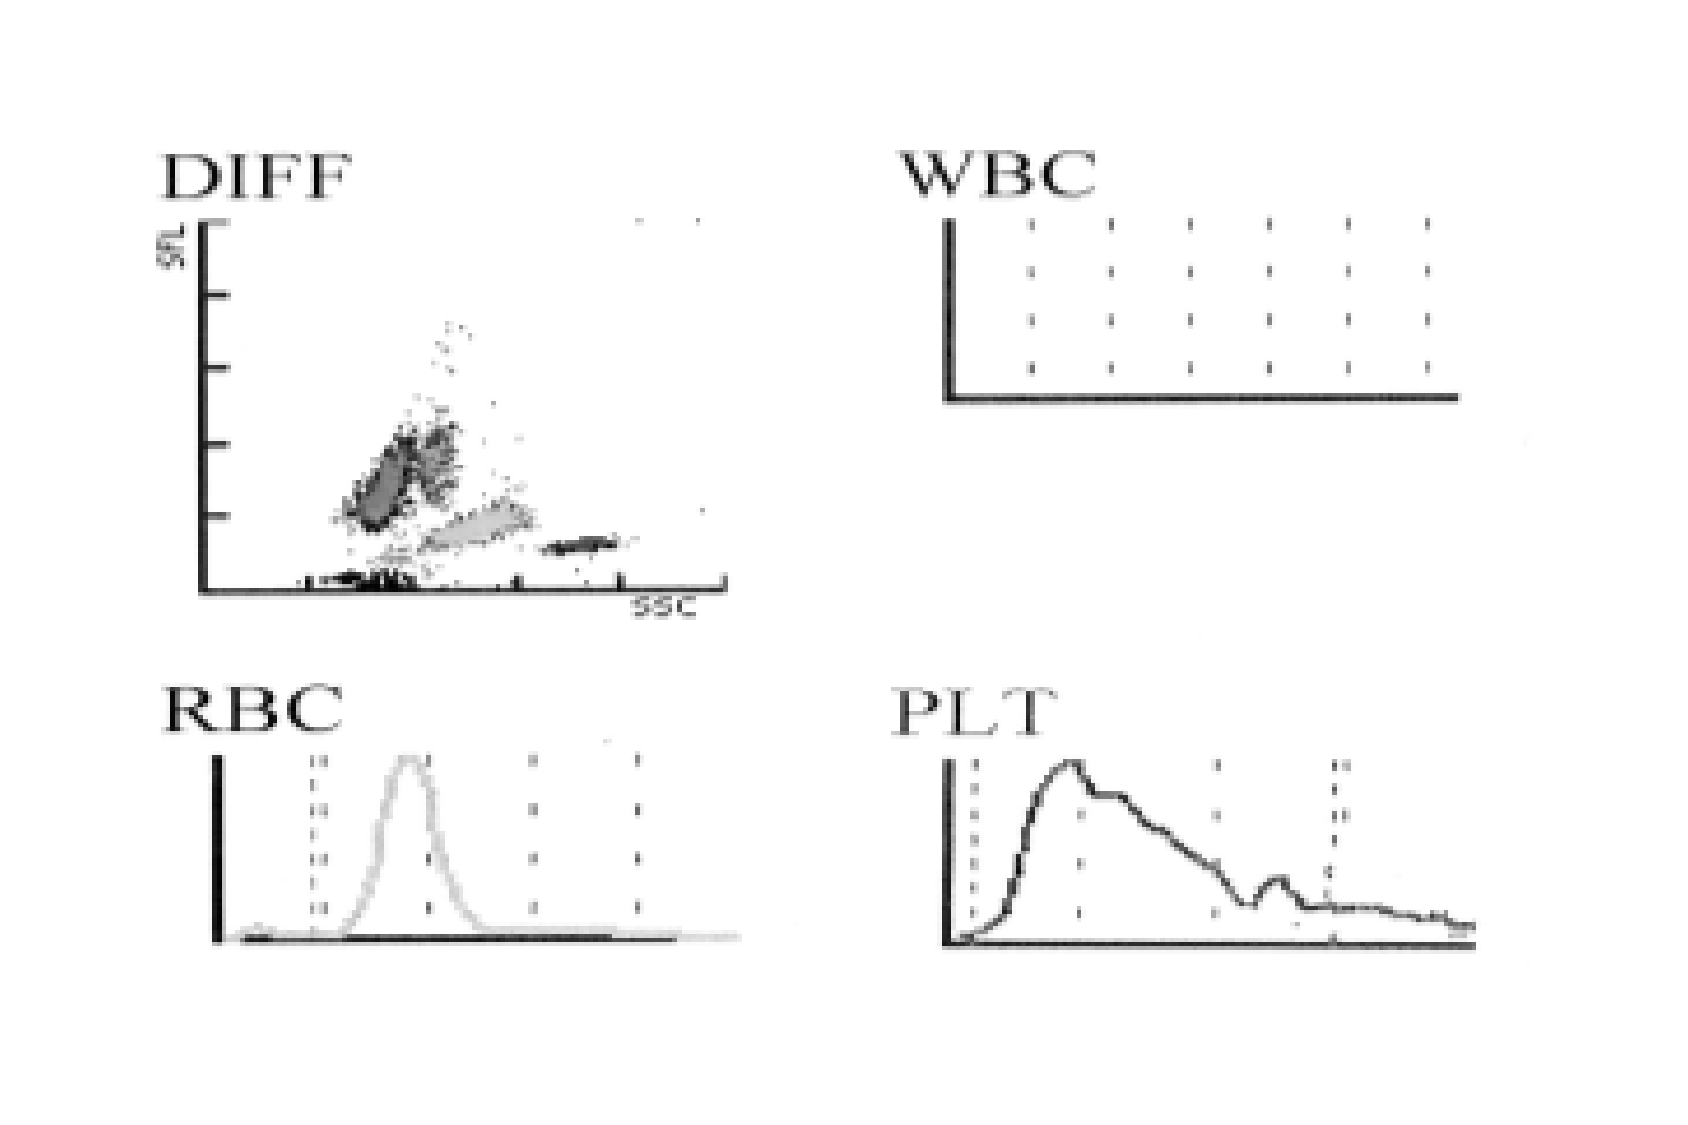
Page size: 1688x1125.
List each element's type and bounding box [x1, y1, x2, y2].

list [63, 78, 1593, 1046]
